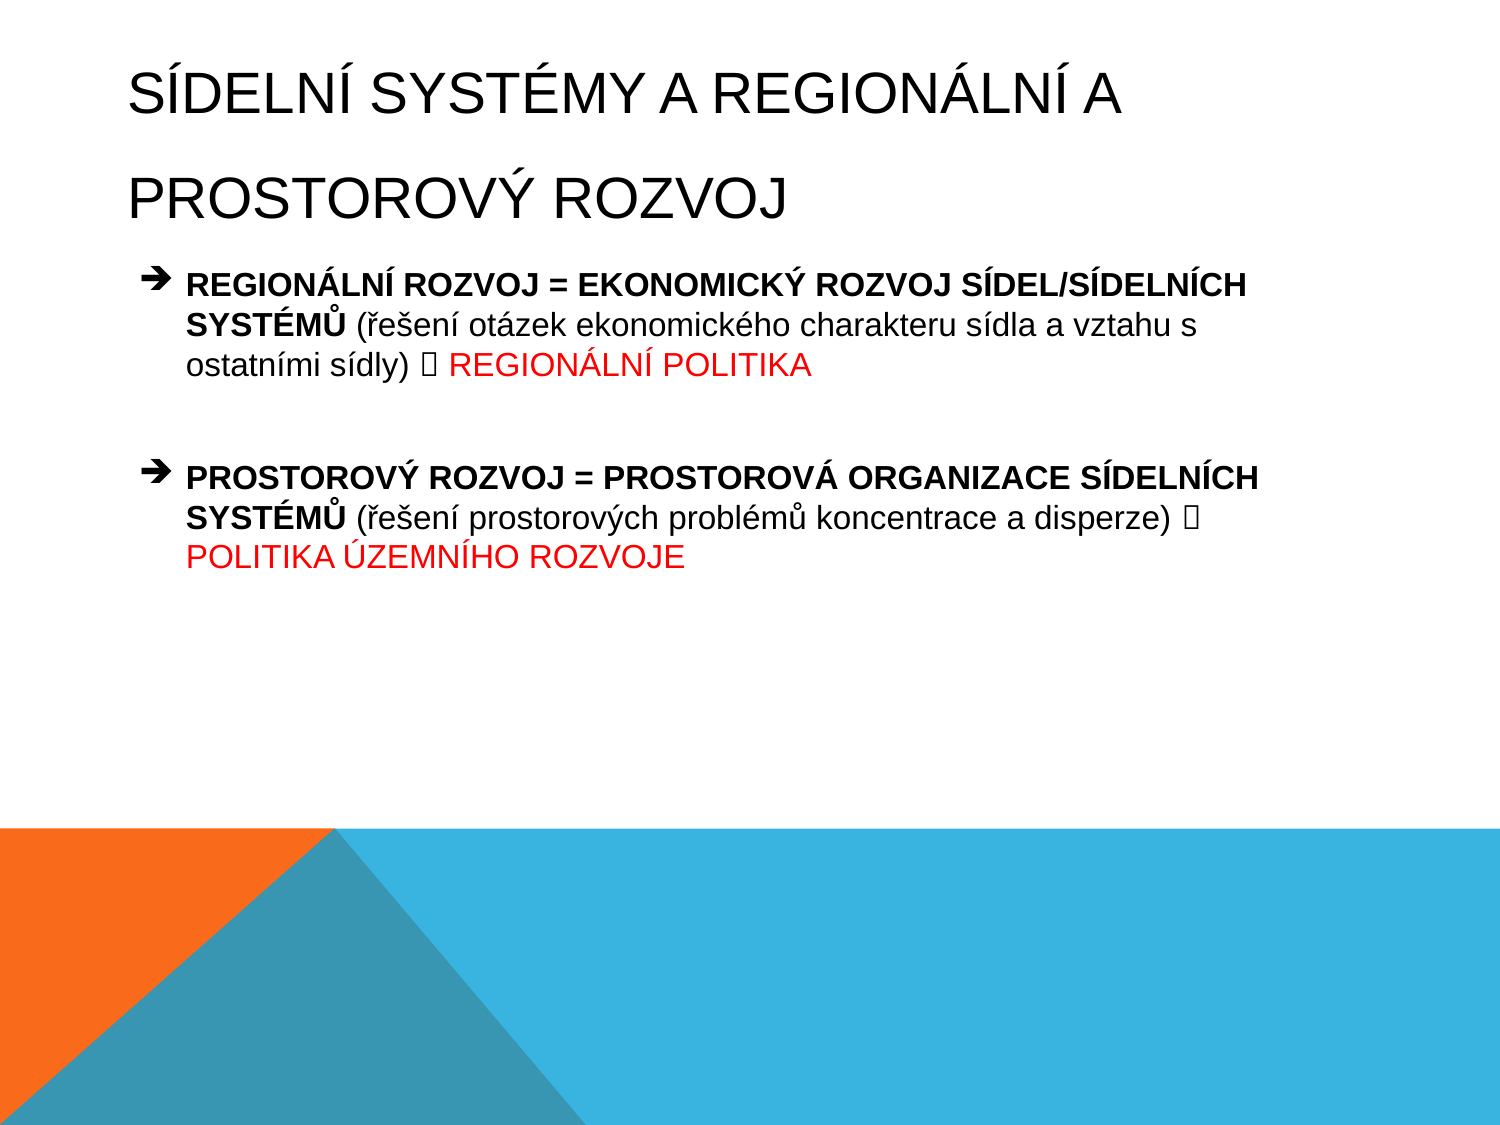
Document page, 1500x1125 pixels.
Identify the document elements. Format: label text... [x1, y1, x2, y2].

list REGIONÁLNÍ ROZVOJ = EKONOMICKÝ ROZVOJ SÍDEL/SÍDELNÍCH SYSTÉMŮ (řešení otázek ekonomického charakteru sídla a vztahu s ostatními sídly)  REGIONÁLNÍ POLITIKA PROSTOROVÝ ROZVOJ = PROSTOROVÁ ORGANIZACE SÍDELNÍCH SYSTÉMŮ (řešení prostorových problémů koncentrace a disperze)  POLITIKA ÚZEMNÍHO ROZVOJE [123, 255, 1358, 843]
title SÍDELNÍ SYSTÉMY A REGIONÁLNÍ A prostorový ROZVOJ [112, 19, 1369, 232]
